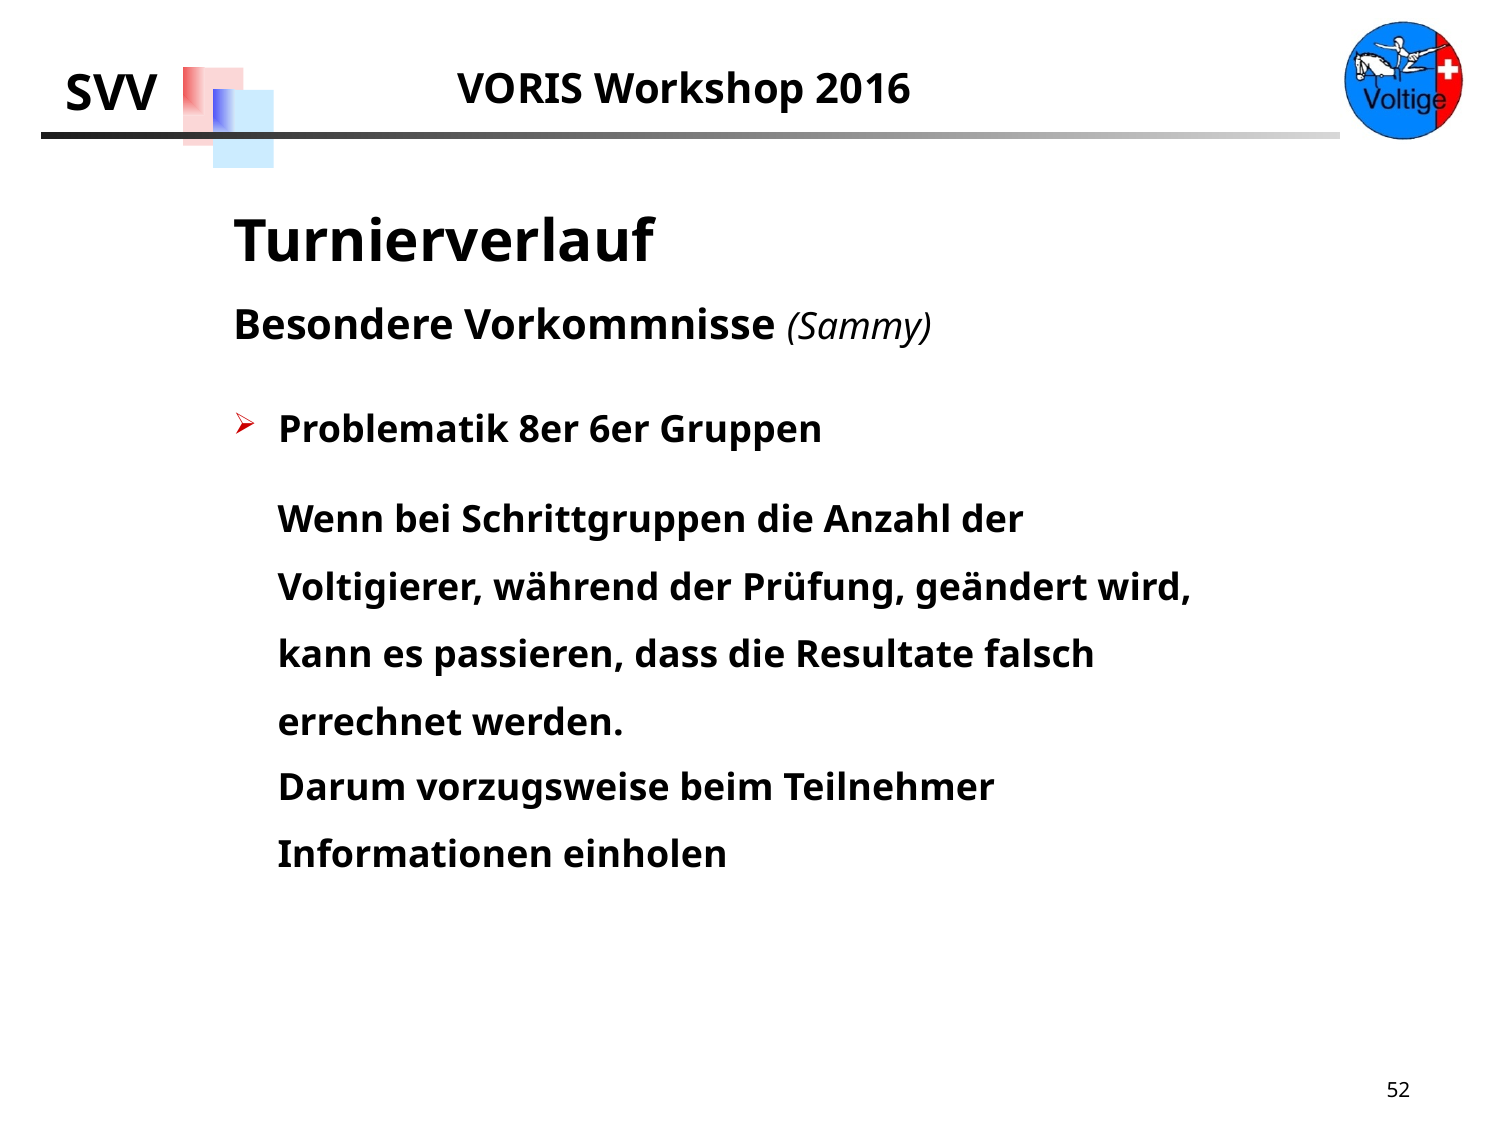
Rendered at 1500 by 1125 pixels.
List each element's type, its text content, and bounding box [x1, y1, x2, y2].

text_box 52 [1257, 1037, 1425, 1113]
text_box Problematik 8er 6er Gruppen [218, 355, 1496, 458]
text_box Darum vorzugsweise beim Teilnehmer Informationen einholen [262, 712, 1235, 883]
text_box Wenn bei Schrittgruppen die Anzahl der Voltigierer, während der Prüfung, geändert wird, kann es passieren, dass die Resultate falsch errechnet werden. [262, 445, 1235, 712]
picture [1340, 18, 1466, 144]
text_box Turnierverlauf Besondere Vorkommnisse (Sammy) [218, 160, 1329, 355]
